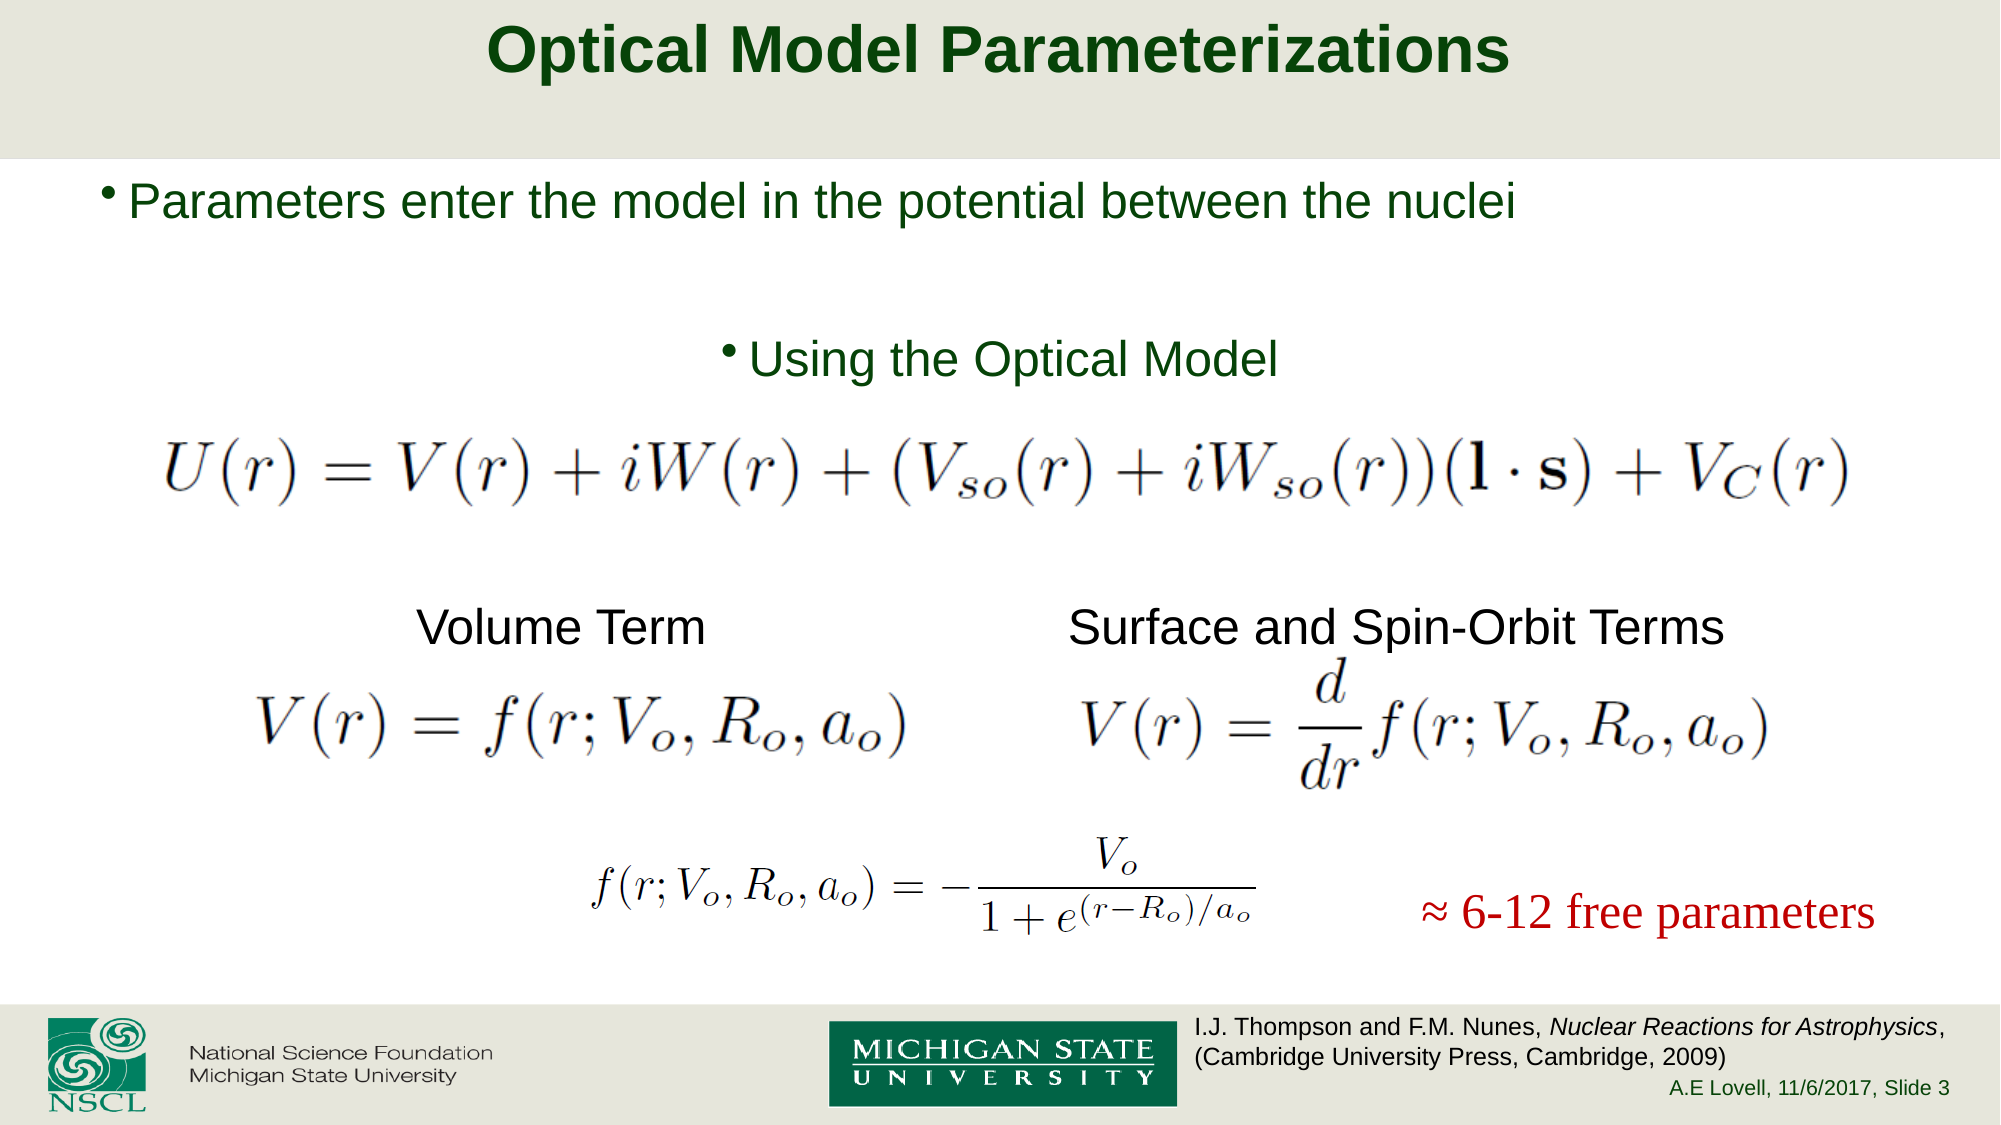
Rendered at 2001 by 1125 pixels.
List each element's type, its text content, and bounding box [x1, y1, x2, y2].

title Optical Model Parameterizations [95, 12, 1905, 92]
text_box Volume Term [401, 587, 756, 663]
text_box Surface and Spin-Orbit Terms [1053, 587, 1783, 656]
text_box ≈ 6-12 free parameters [1406, 870, 1918, 946]
text_box I.J. Thompson and F.M. Nunes, Nuclear Reactions for Astrophysics, (Cambridge University Press, Cambridge, 2009) [1179, 1003, 1987, 1078]
picture [0, 0, 2000, 1125]
list Parameters enter the model in the potential between the nuclei Using the Optical Model [100, 175, 1900, 1000]
